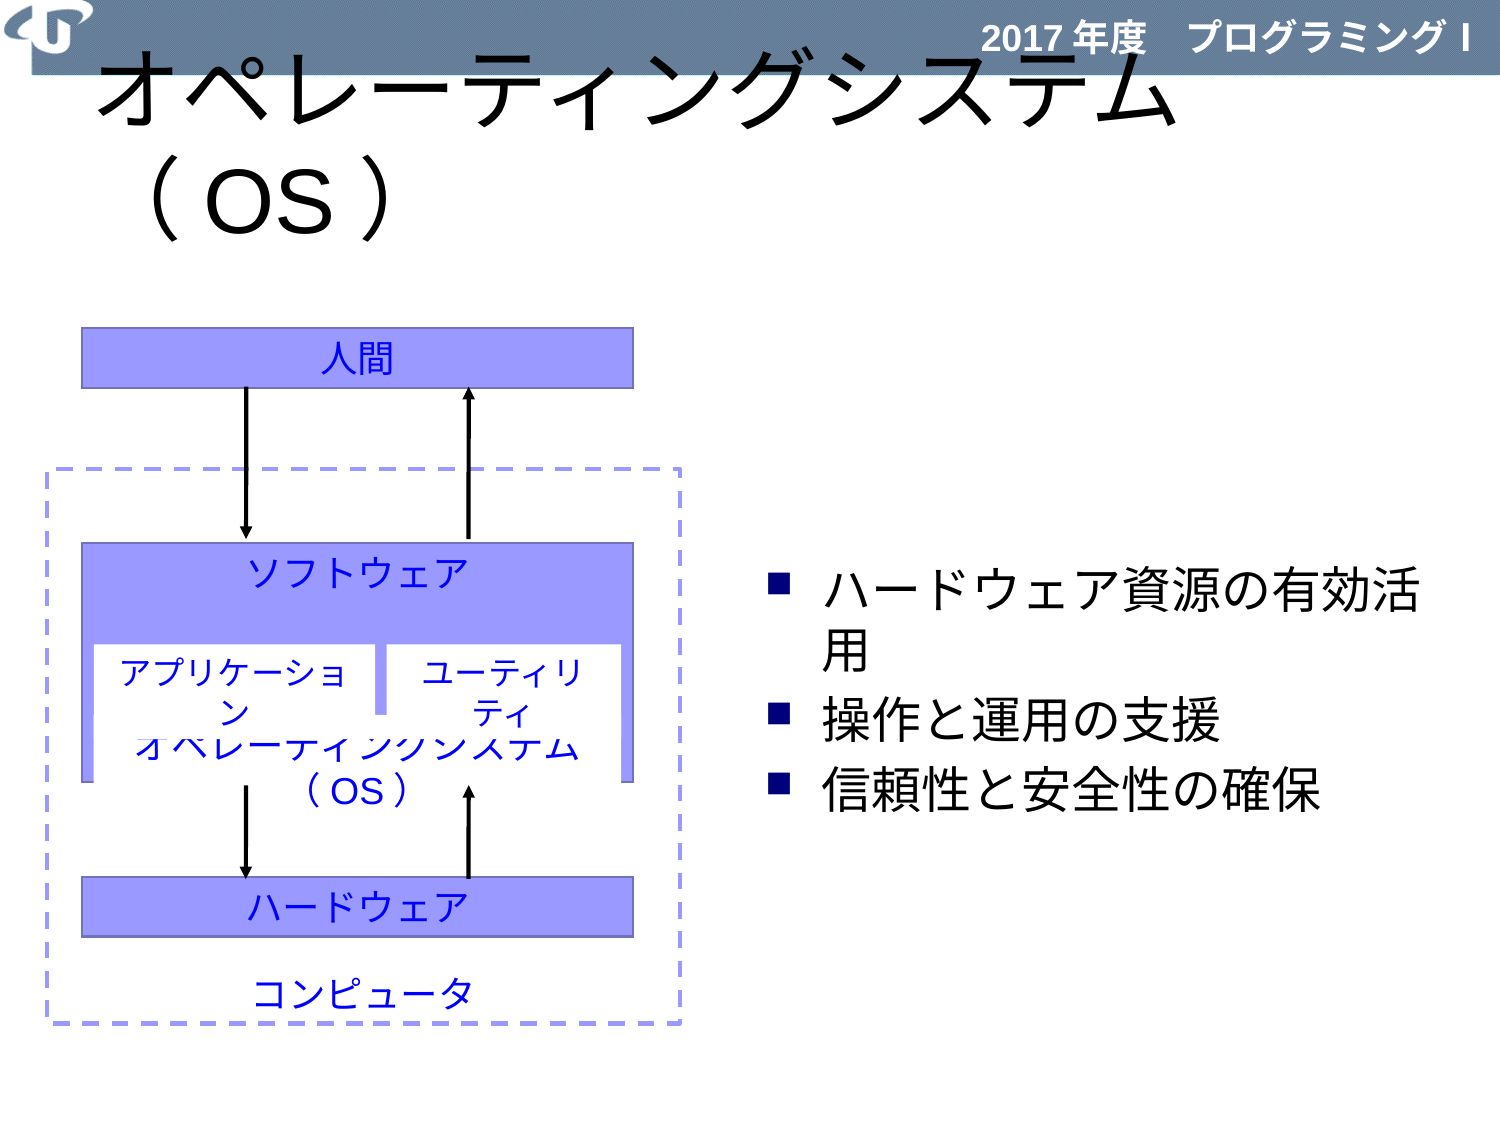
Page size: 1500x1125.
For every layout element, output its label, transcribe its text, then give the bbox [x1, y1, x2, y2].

text_box コンピュータ [46, 468, 680, 1024]
text_box ユーティリティ [386, 644, 622, 740]
text_box 人間 [81, 327, 634, 389]
title オペレーティングシステム（OS） [75, 75, 1425, 208]
text_box アプリケーション [93, 644, 376, 740]
picture [0, 0, 1500, 1125]
text_box オペレーティングシステム（OS） [93, 714, 622, 820]
list ハードウェア資源の有効活用 操作と運用の支援 信頼性と安全性の確保 [750, 550, 1465, 774]
